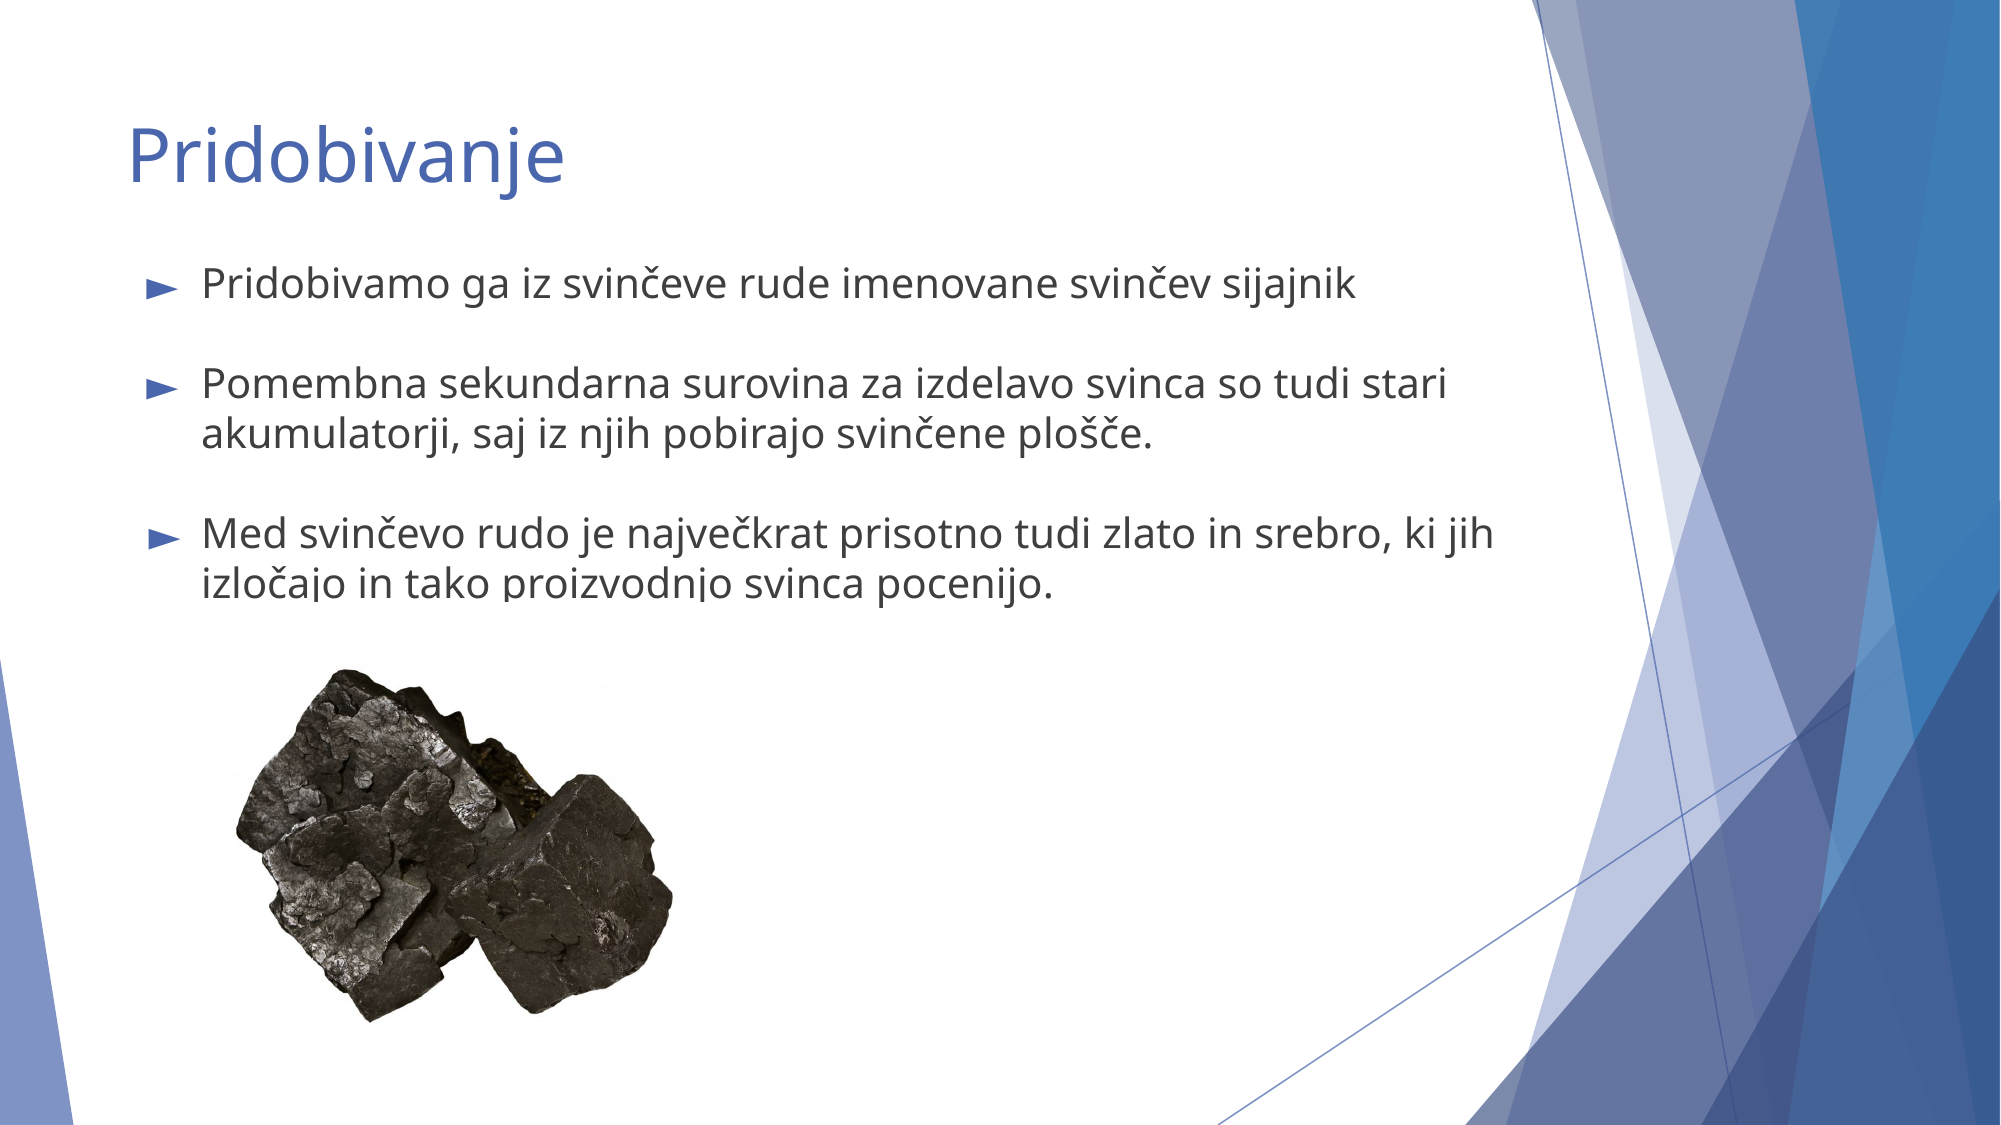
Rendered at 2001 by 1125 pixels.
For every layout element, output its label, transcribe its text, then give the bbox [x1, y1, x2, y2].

list Pridobivamo ga iz svinčeve rude imenovane svinčev sijajnik Pomembna sekundarna surovina za izdelavo svinca so tudi stari akumulatorji, saj iz njih pobirajo svinčene plošče. Med svinčevo rudo je največkrat prisotno tudi zlato in srebro, ki jih izločajo in tako proizvodnjo svinca pocenijo. [111, 249, 1522, 638]
picture [176, 602, 728, 1097]
title Pridobivanje [111, 99, 1522, 249]
